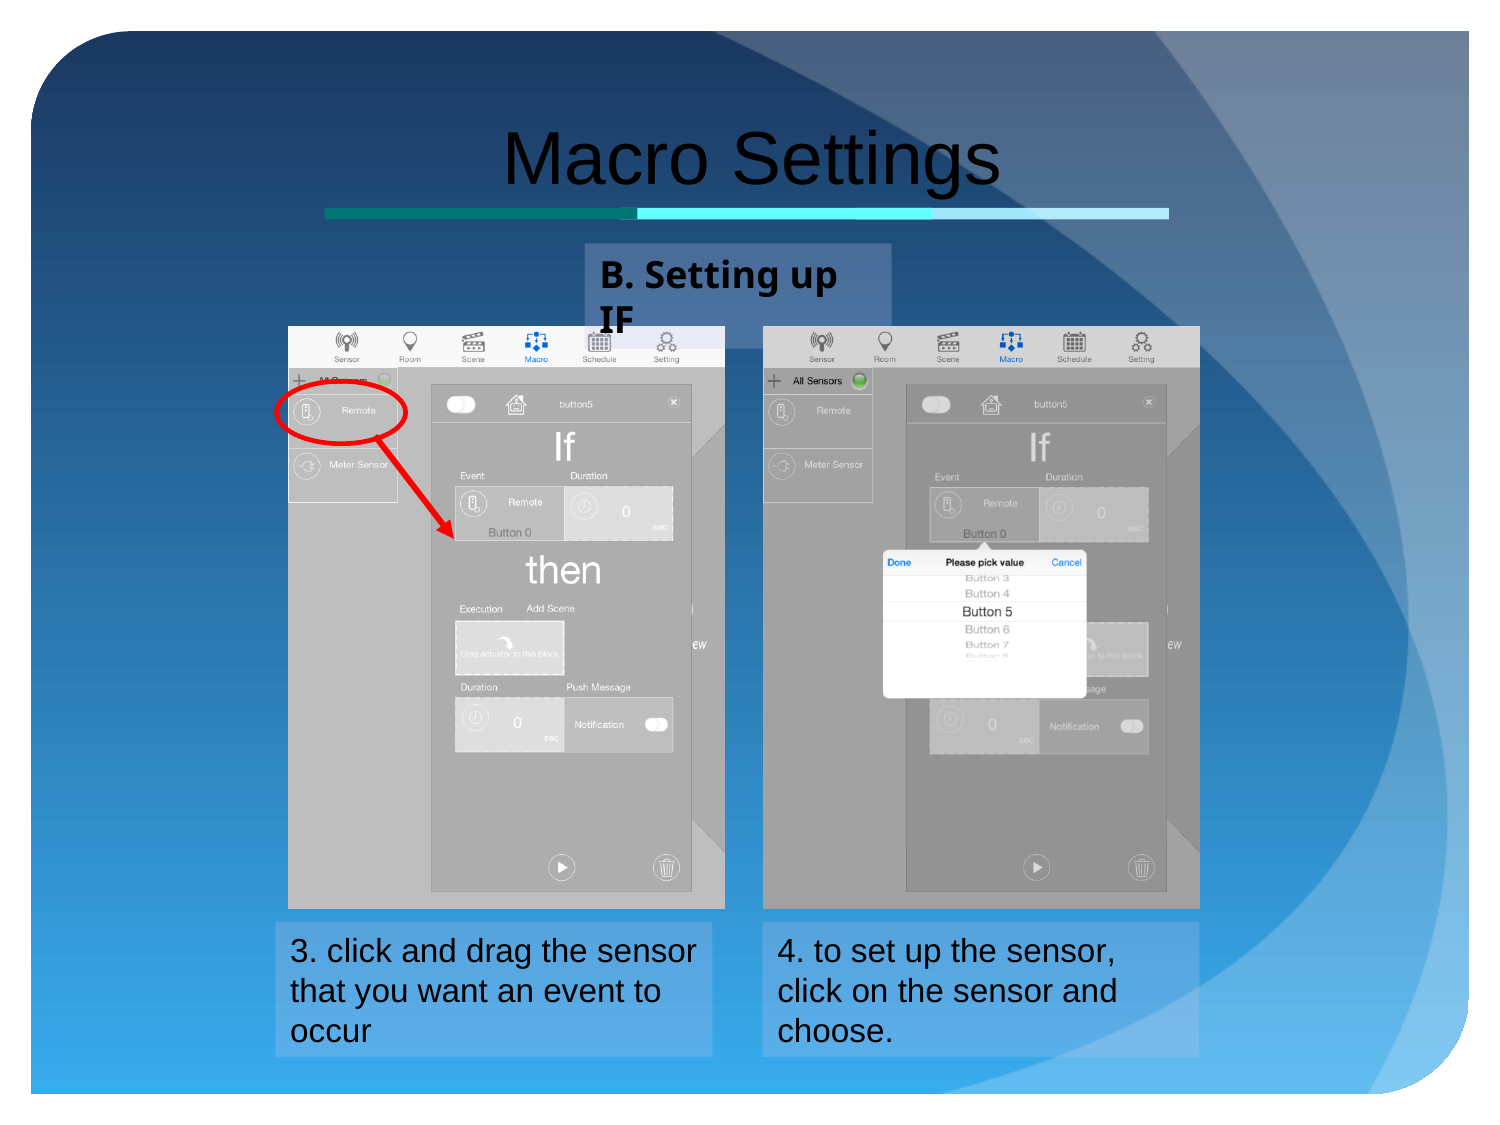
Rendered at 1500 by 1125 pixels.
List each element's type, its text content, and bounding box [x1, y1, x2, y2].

text_box Macro Settings [487, 101, 1018, 208]
text_box 4. to set up the sensor, click on the sensor and choose. [762, 921, 1200, 1057]
text_box B. Setting up IF [584, 243, 892, 349]
text_box 3. click and drag the sensor that you want an event to occur [275, 921, 713, 1057]
text_box [276, 399, 282, 425]
picture [24, 30, 1473, 1094]
